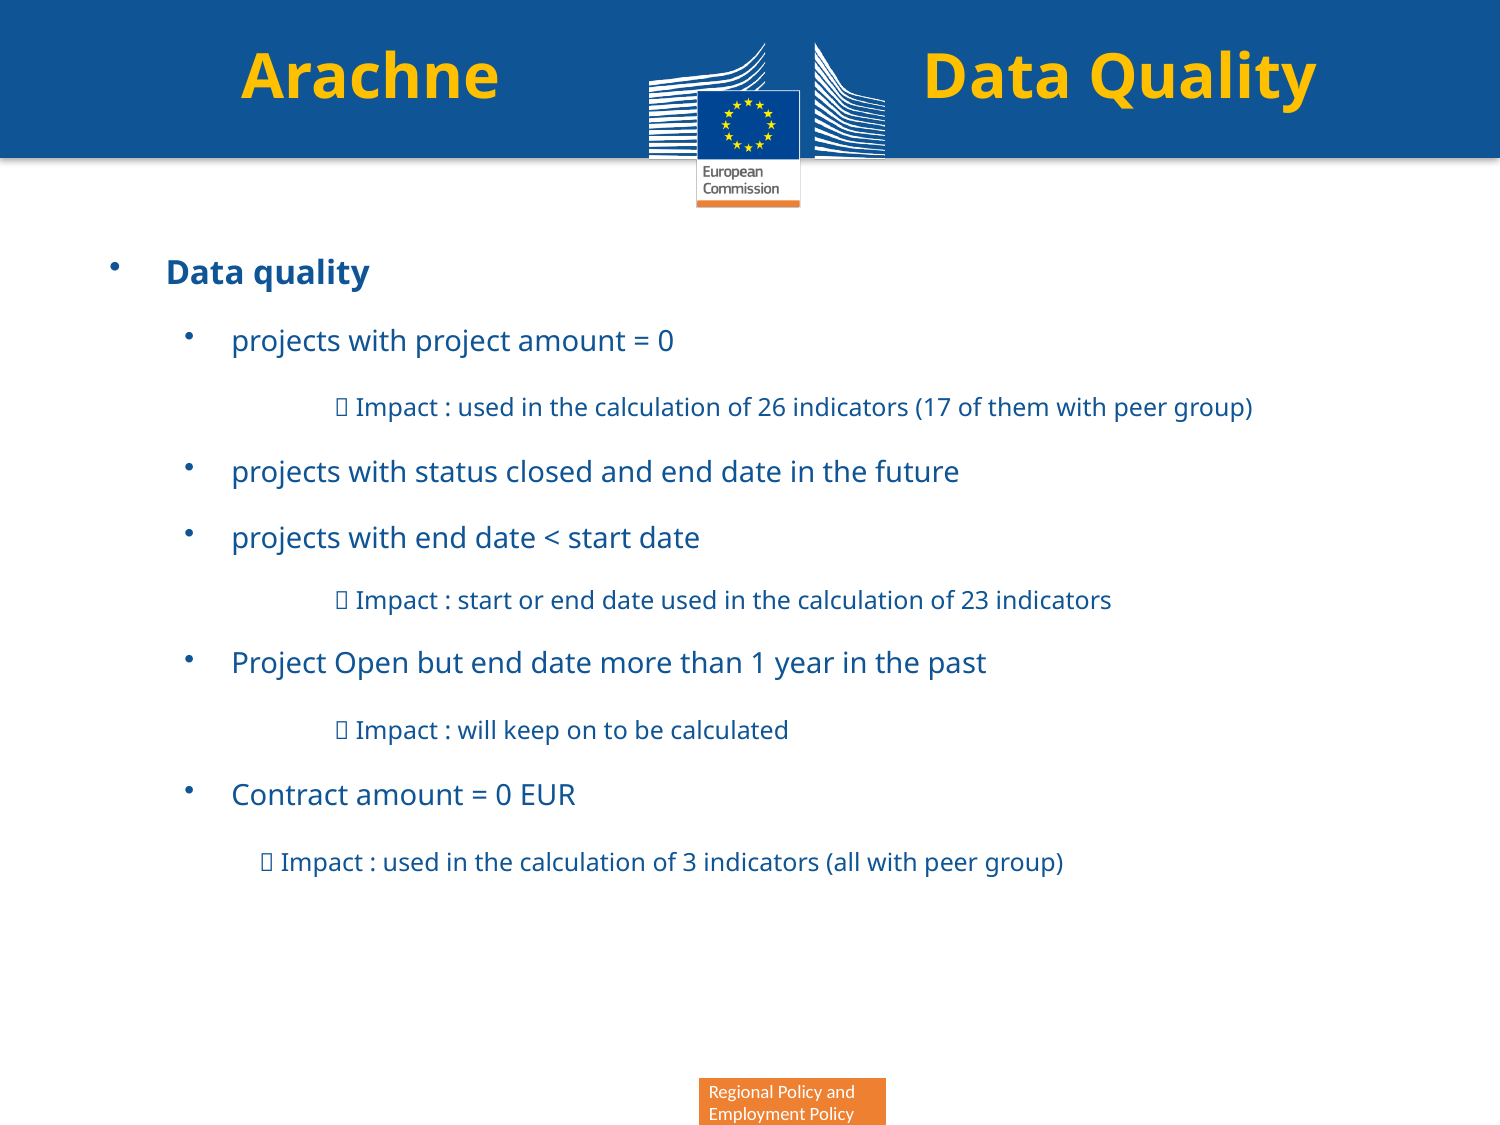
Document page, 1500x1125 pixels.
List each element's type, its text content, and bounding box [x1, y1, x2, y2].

list Data quality projects with project amount = 0  Impact : used in the calculation of 26 indicators (17 of them with peer group) projects with status closed and end date in the future projects with end date < start date  Impact : start or end date used in the calculation of 23 indicators Project Open but end date more than 1 year in the past  Impact : will keep on to be calculated Contract amount = 0 EUR  Impact : used in the calculation of 3 indicators (all with peer group) [94, 243, 1353, 1071]
picture [649, 144, 885, 208]
text_box Arachne Data Quality [17, 2, 1483, 144]
